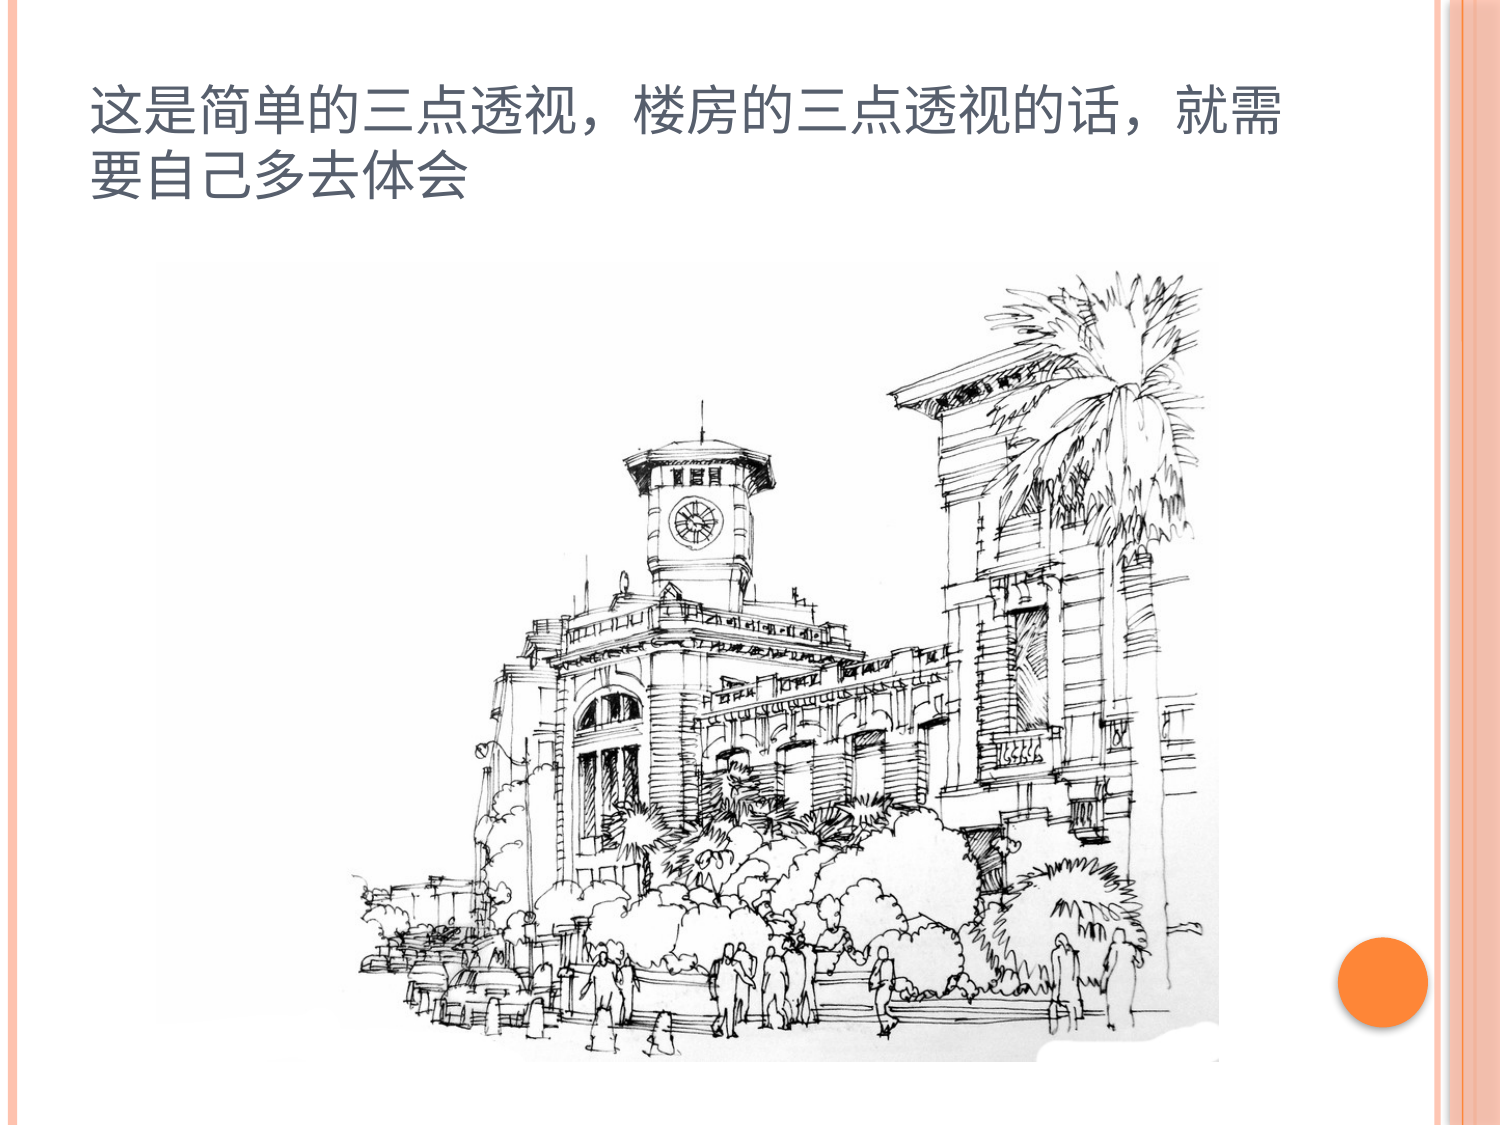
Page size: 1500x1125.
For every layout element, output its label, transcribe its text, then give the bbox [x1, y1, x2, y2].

title 这是简单的三点透视，楼房的三点透视的话，就需要自己多去体会 [75, 66, 1300, 279]
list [156, 261, 1219, 1063]
